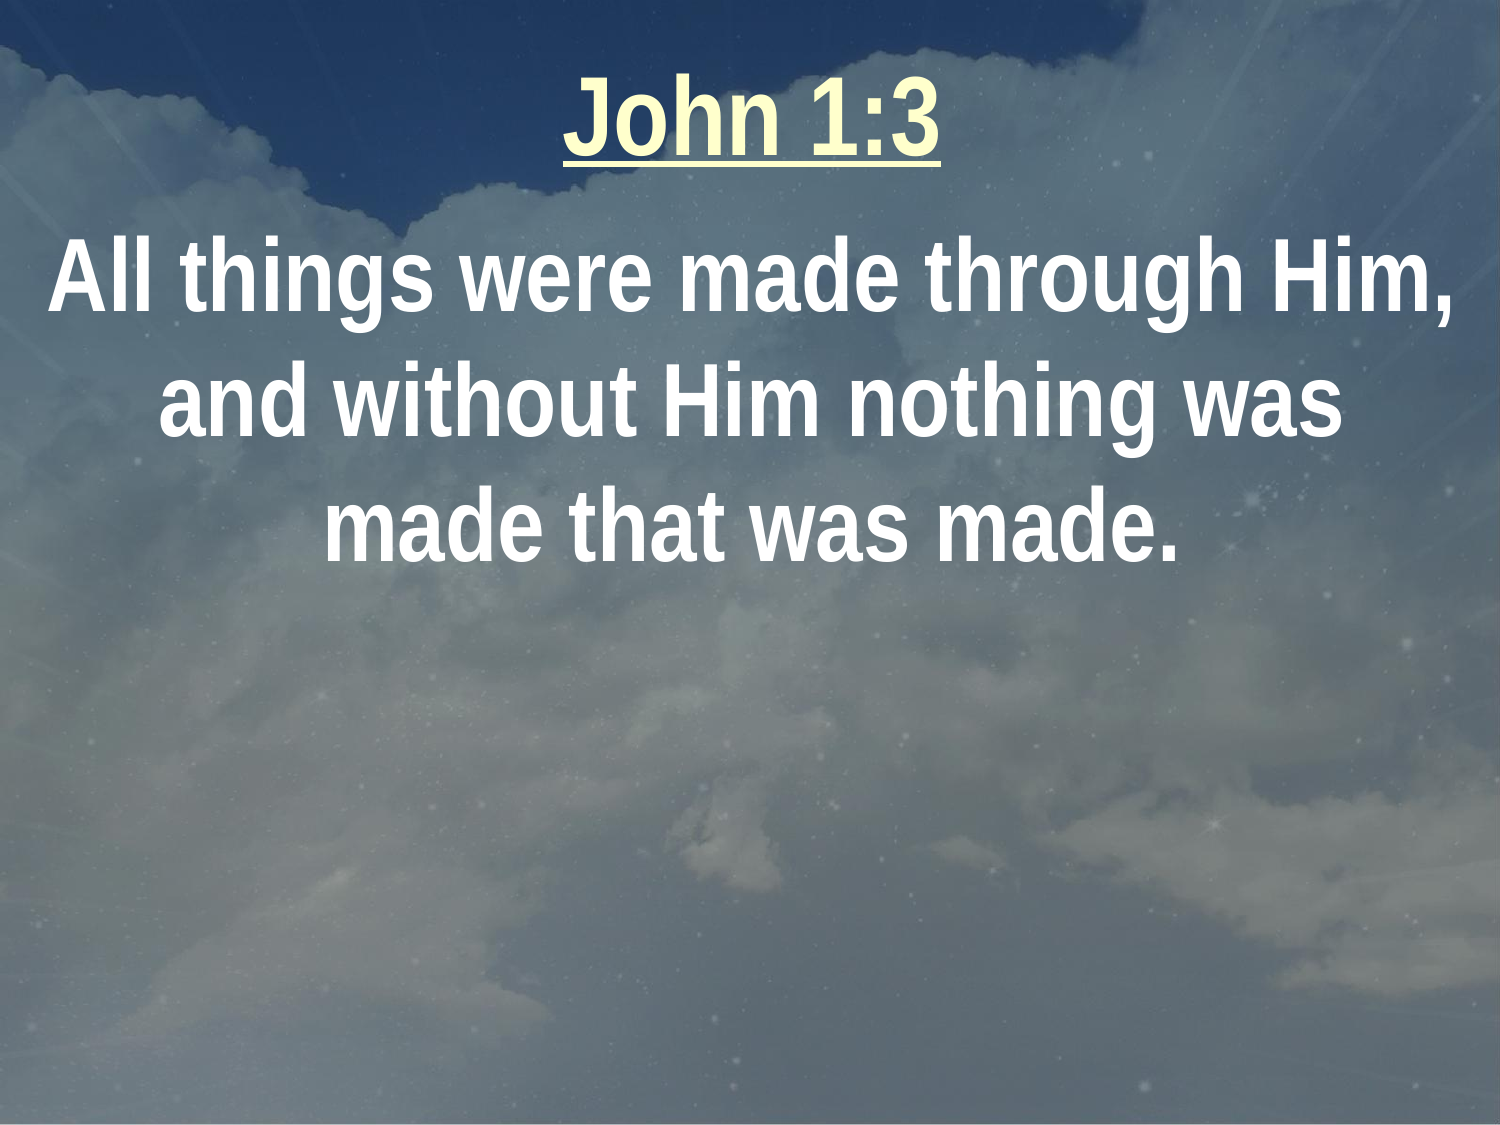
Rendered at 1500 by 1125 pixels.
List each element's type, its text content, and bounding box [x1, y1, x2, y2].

picture [0, 0, 1500, 1125]
text_box John 1:3 All things were made through Him, and without Him nothing was made that was made. [28, 35, 1476, 590]
